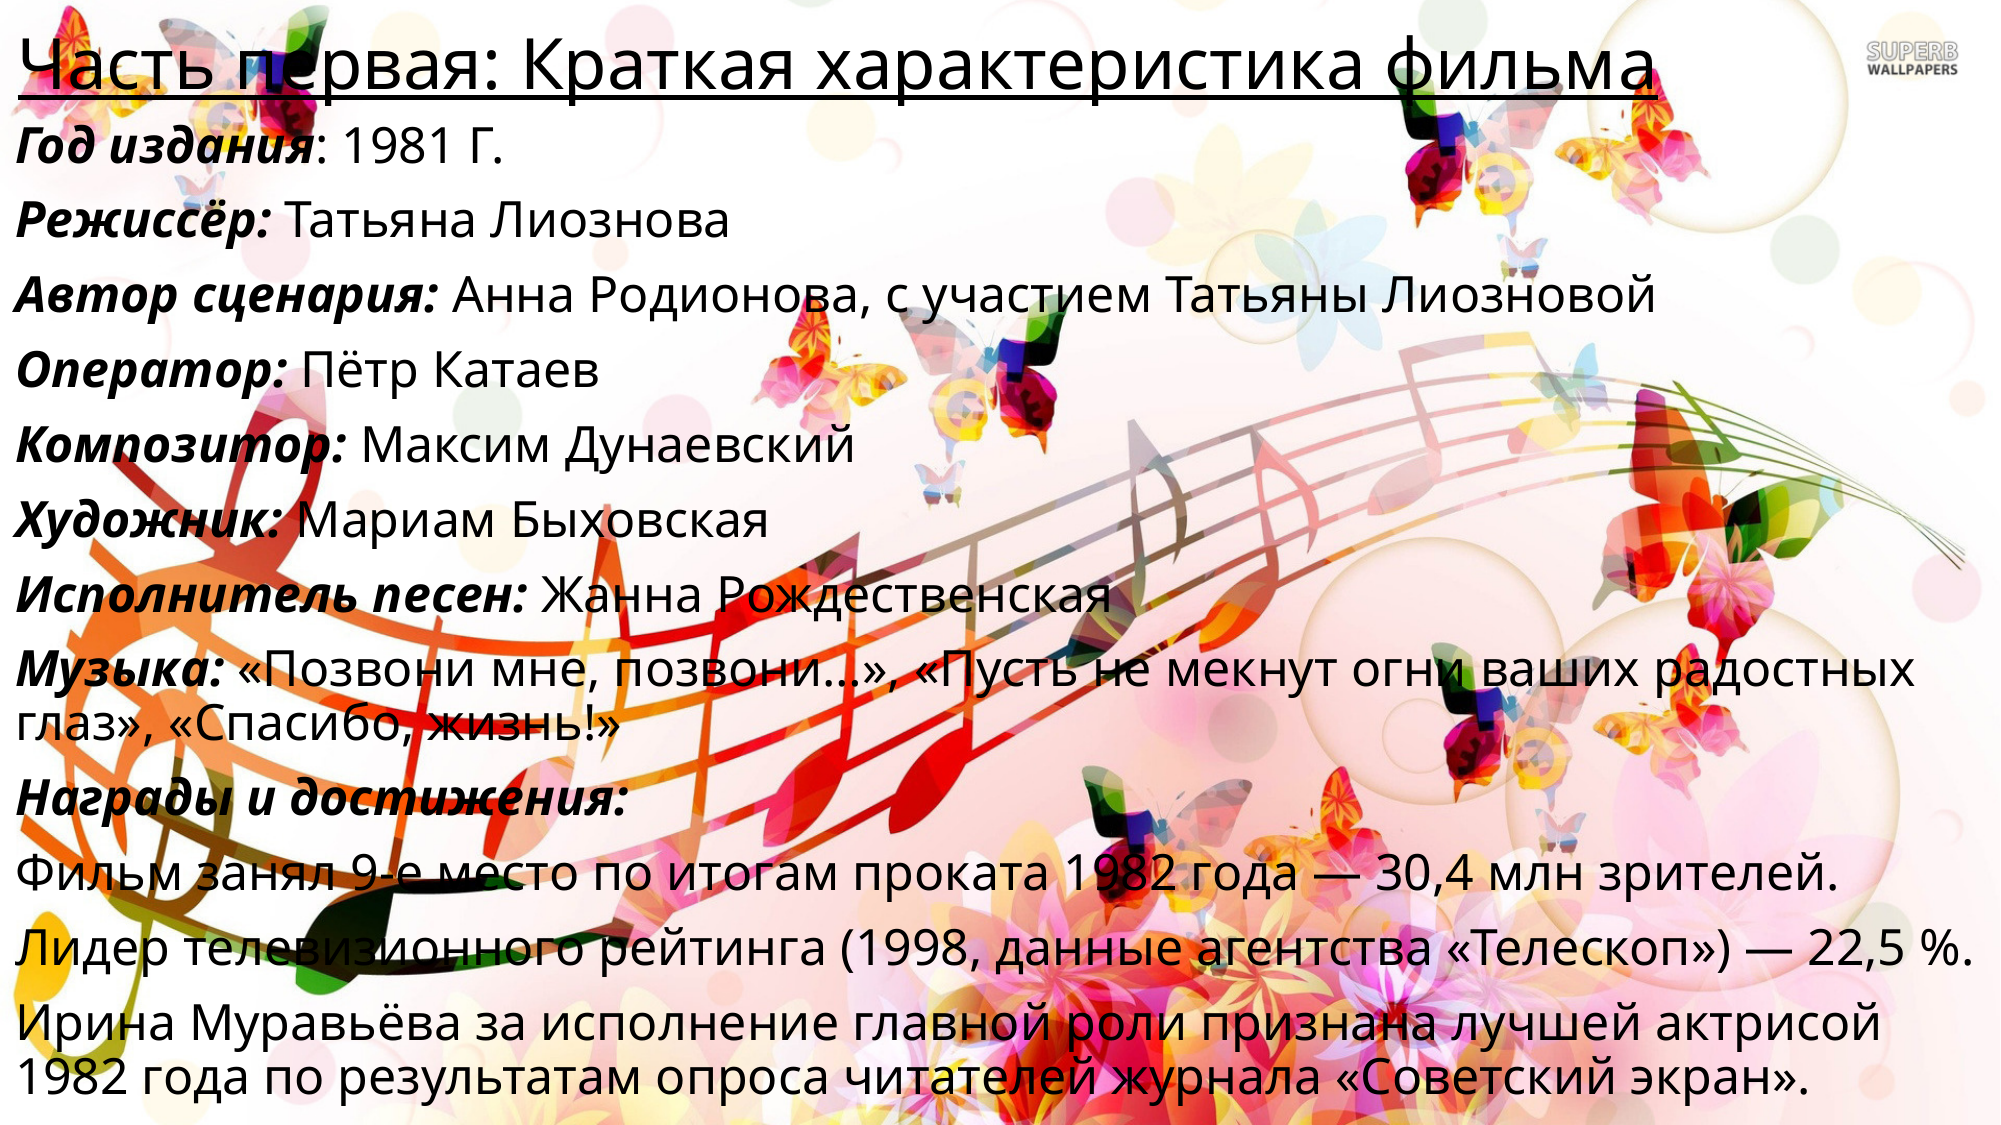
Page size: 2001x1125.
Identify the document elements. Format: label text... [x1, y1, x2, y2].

subtitle Год издания: 1981 Г. Режиссёр: Татьяна Лиознова Автор сценария: Анна Родионова, с участием Татьяны Лиозновой Оператор: Пётр Катаев Композитор: Максим Дунаевский Художник: Мариам Быховская Исполнитель песен: Жанна Рождественская Музыка: «Позвони мне, позвони…», «Пусть не мекнут огни ваших радостных глаз», «Спасибо, жизнь!» Награды и достижения: Фильм занял 9-е место по итогам проката 1982 года — 30,4 млн зрителей. Лидер телевизионного рейтинга (1998, данные агентства «Телескоп») — 22,5 %. Ирина Муравьёва за исполнение главной роли признана лучшей актрисой 1982 года по результатам опроса читателей журнала «Советский экран». [0, 112, 2000, 1117]
picture [0, 0, 2001, 1125]
title Часть первая: Краткая характеристика фильма [0, 0, 1676, 112]
